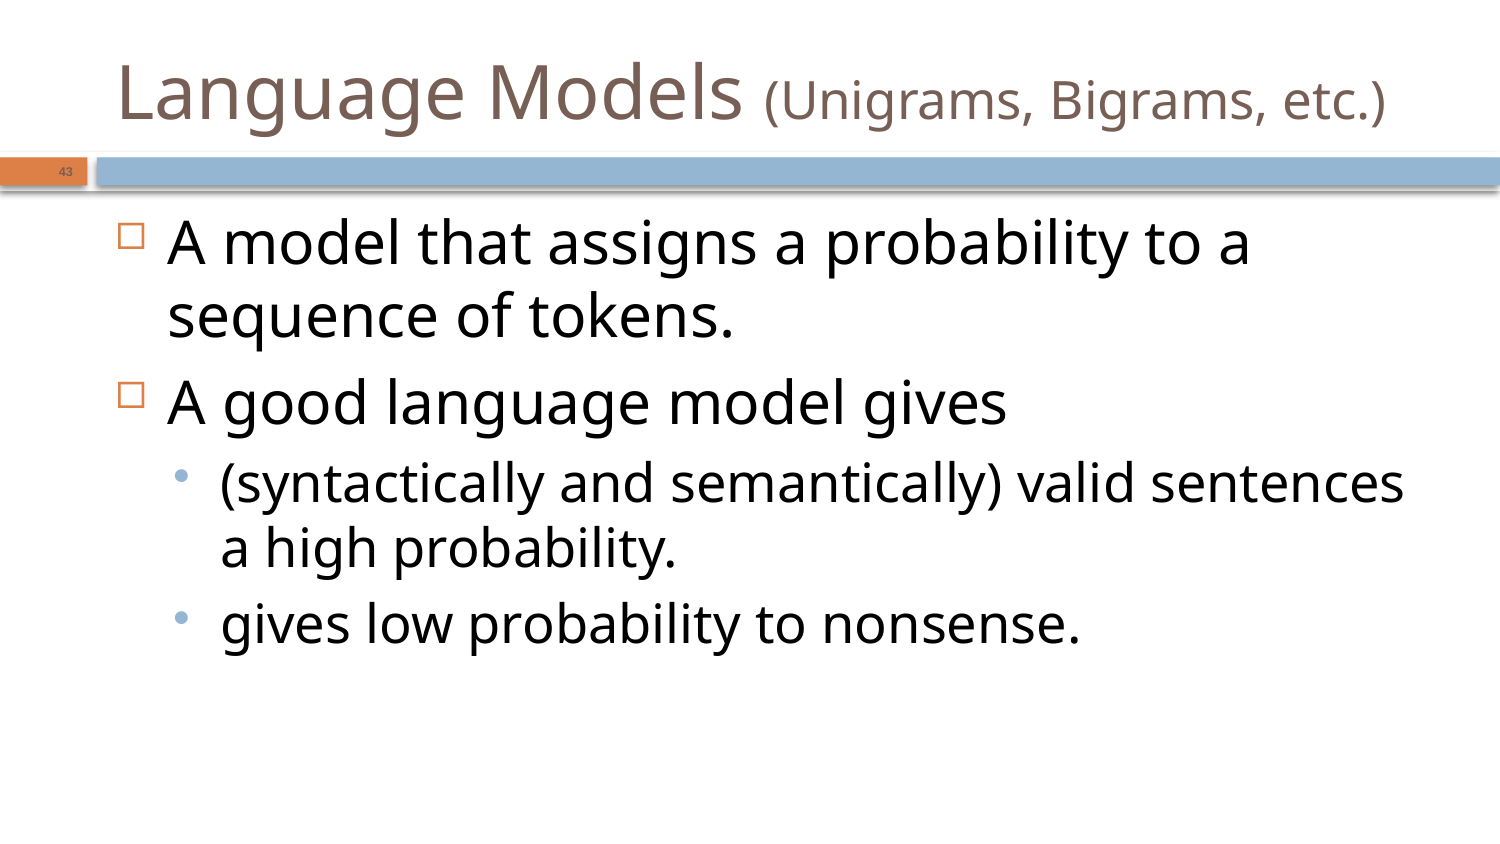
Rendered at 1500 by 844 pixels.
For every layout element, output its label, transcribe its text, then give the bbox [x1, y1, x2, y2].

title Language Models (Unigrams, Bigrams, etc.) [100, 28, 1438, 150]
slide_number 43 [0, 156, 88, 187]
list A model that assigns a probability to a sequence of tokens. A good language model gives (syntactically and semantically) valid sentences a high probability. gives low probability to nonsense. [100, 196, 1438, 750]
